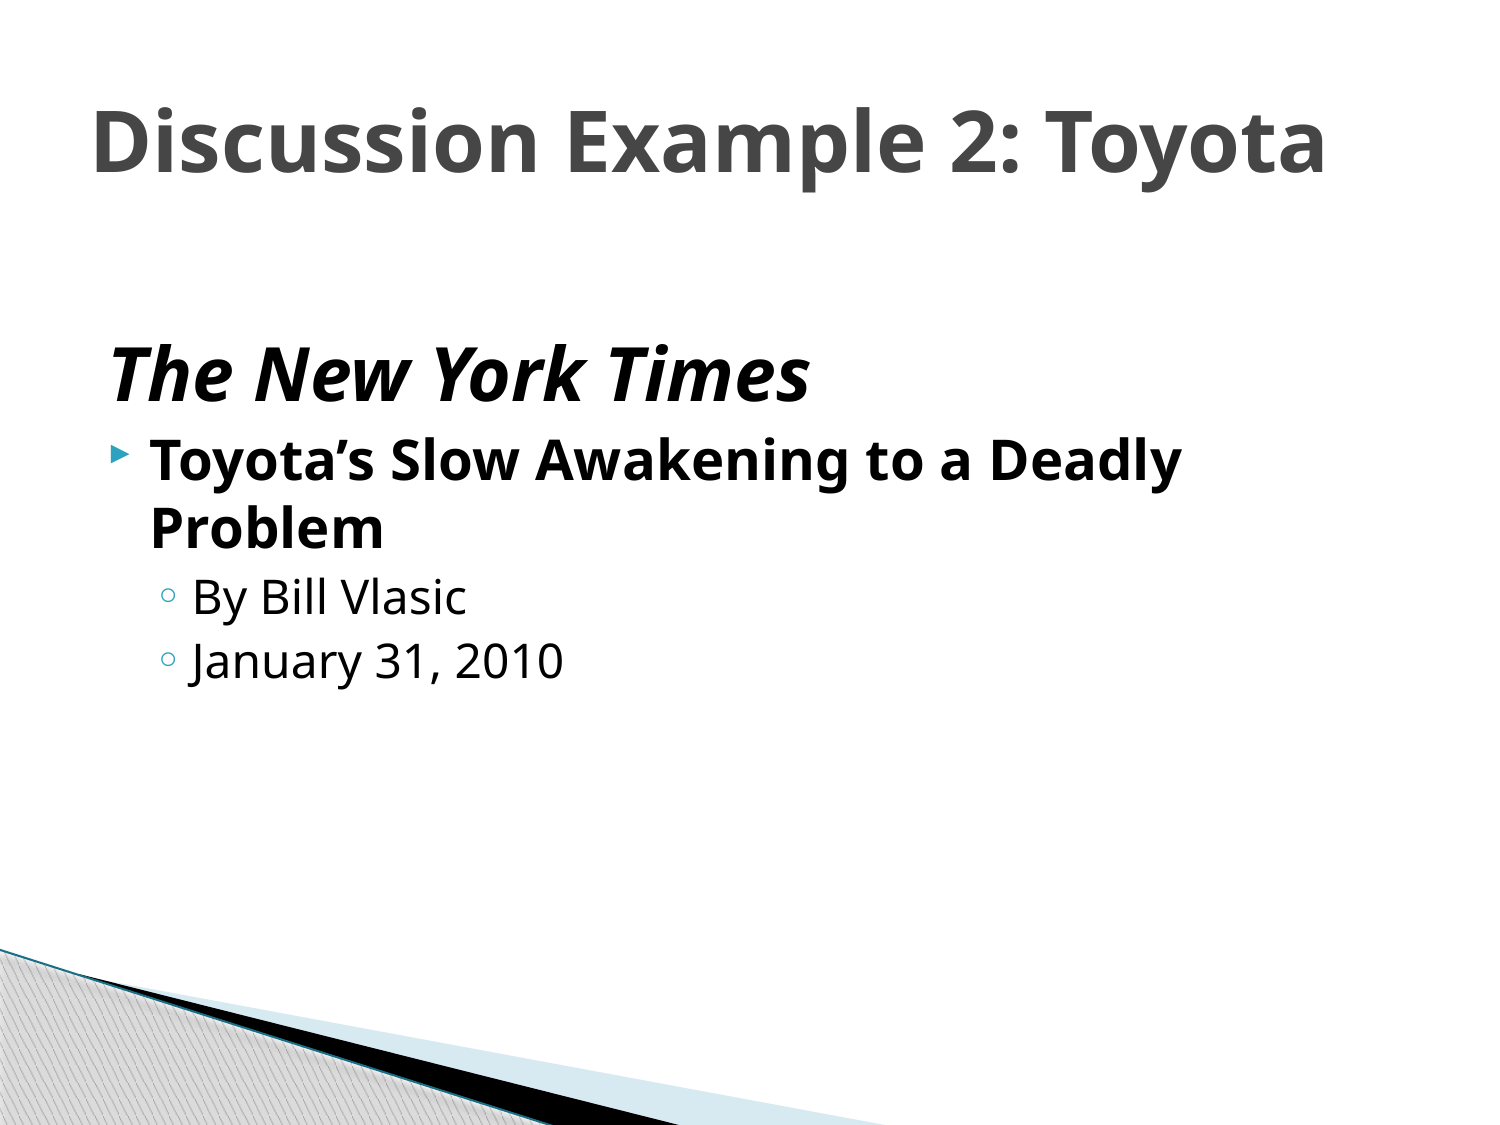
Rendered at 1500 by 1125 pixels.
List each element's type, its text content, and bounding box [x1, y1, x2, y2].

list The New York Times Toyota’s Slow Awakening to a Deadly Problem By Bill Vlasic January 31, 2010 [75, 243, 1425, 986]
title Discussion Example 2: Toyota [75, 45, 1425, 233]
